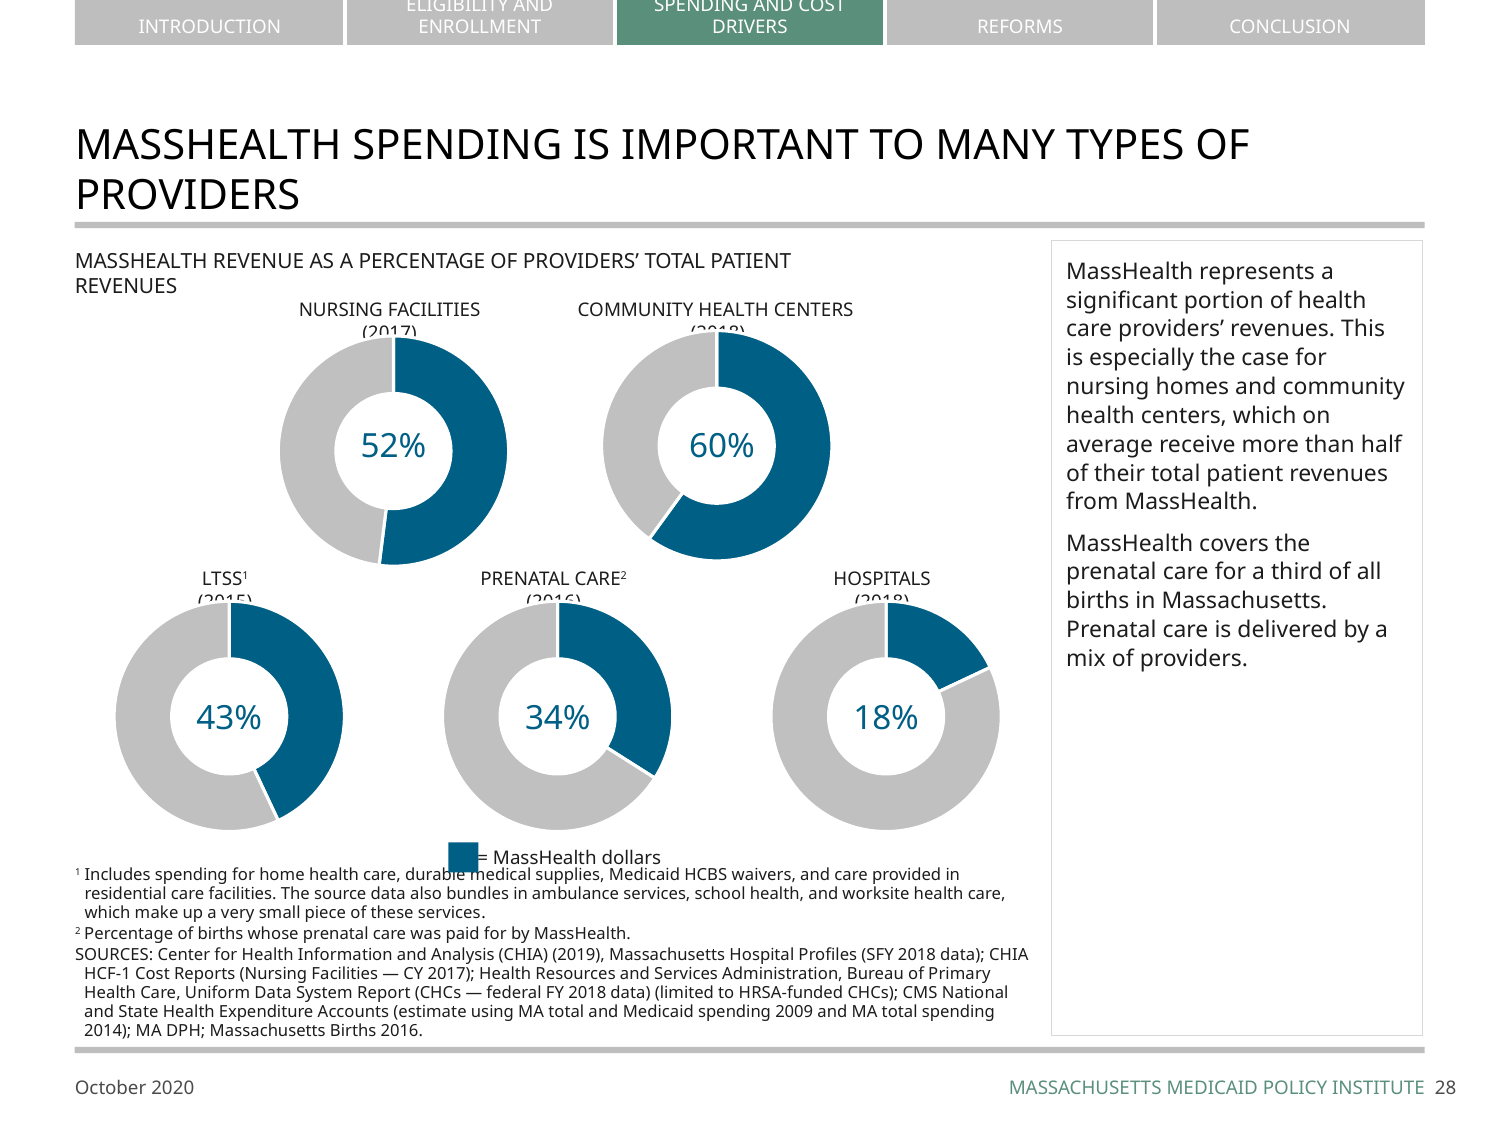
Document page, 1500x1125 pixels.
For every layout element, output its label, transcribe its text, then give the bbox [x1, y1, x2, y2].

text_box MASSHEALTH REVENUE AS A PERCENTAGE OF PROVIDERS’ TOTAL PATIENT REVENUES [74, 239, 906, 305]
chart [735, 596, 1037, 837]
chart [243, 330, 544, 572]
text_box HOSPITALS (2018) [731, 559, 1047, 620]
text_box LTSS1 (2015) [75, 559, 391, 620]
chart [566, 325, 867, 566]
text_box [448, 838, 664, 877]
text_box Prenatal Care2 (2016) [403, 559, 719, 620]
text_box MassHealth represents a significant portion of health care providers’ revenues. This is especially the case for nursing homes and community health centers, which on average receive more than half of their total patient revenues from MassHealth. MassHealth covers the prenatal care for a third of all births in Massachusetts. Prenatal care is delivered by a mix of providers. [1051, 239, 1422, 1035]
text_box Community Health Centers (2018) [567, 305, 883, 351]
chart [78, 596, 380, 837]
text_box NURSING FACILITIES (2017) [239, 305, 555, 351]
slide_number 27 [1434, 1075, 1500, 1125]
text_box 1 Includes spending for home health care, durable medical supplies, Medicaid HCBS waivers, and care provided in residential care facilities. The source data also bundles in ambulance services, school health, and worksite health care, which make up a very small piece of these services. 2 Percentage of births whose prenatal care was paid for by MassHealth. sources: Center for Health Information and Analysis (CHIA) (2019), Massachusetts Hospital Profiles (SFY 2018 data); CHIA HCF-1 Cost Reports (Nursing Facilities — CY 2017); Health Resources and Services Administration, Bureau of Primary Health Care, Uniform Data System Report (CHCs — federal FY 2018 data) (limited to HRSA-funded CHCs); CMS National and State Health Expenditure Accounts (estimate using MA total and Medicaid spending 2009 and MA total spending 2014); MA DPH; Massachusetts Births 2016. [75, 857, 1042, 1048]
chart [407, 596, 708, 837]
title MASSHEALTH SPENDING IS IMPORTANT TO MANY TYPES OF PROVIDERS [74, 89, 1426, 226]
